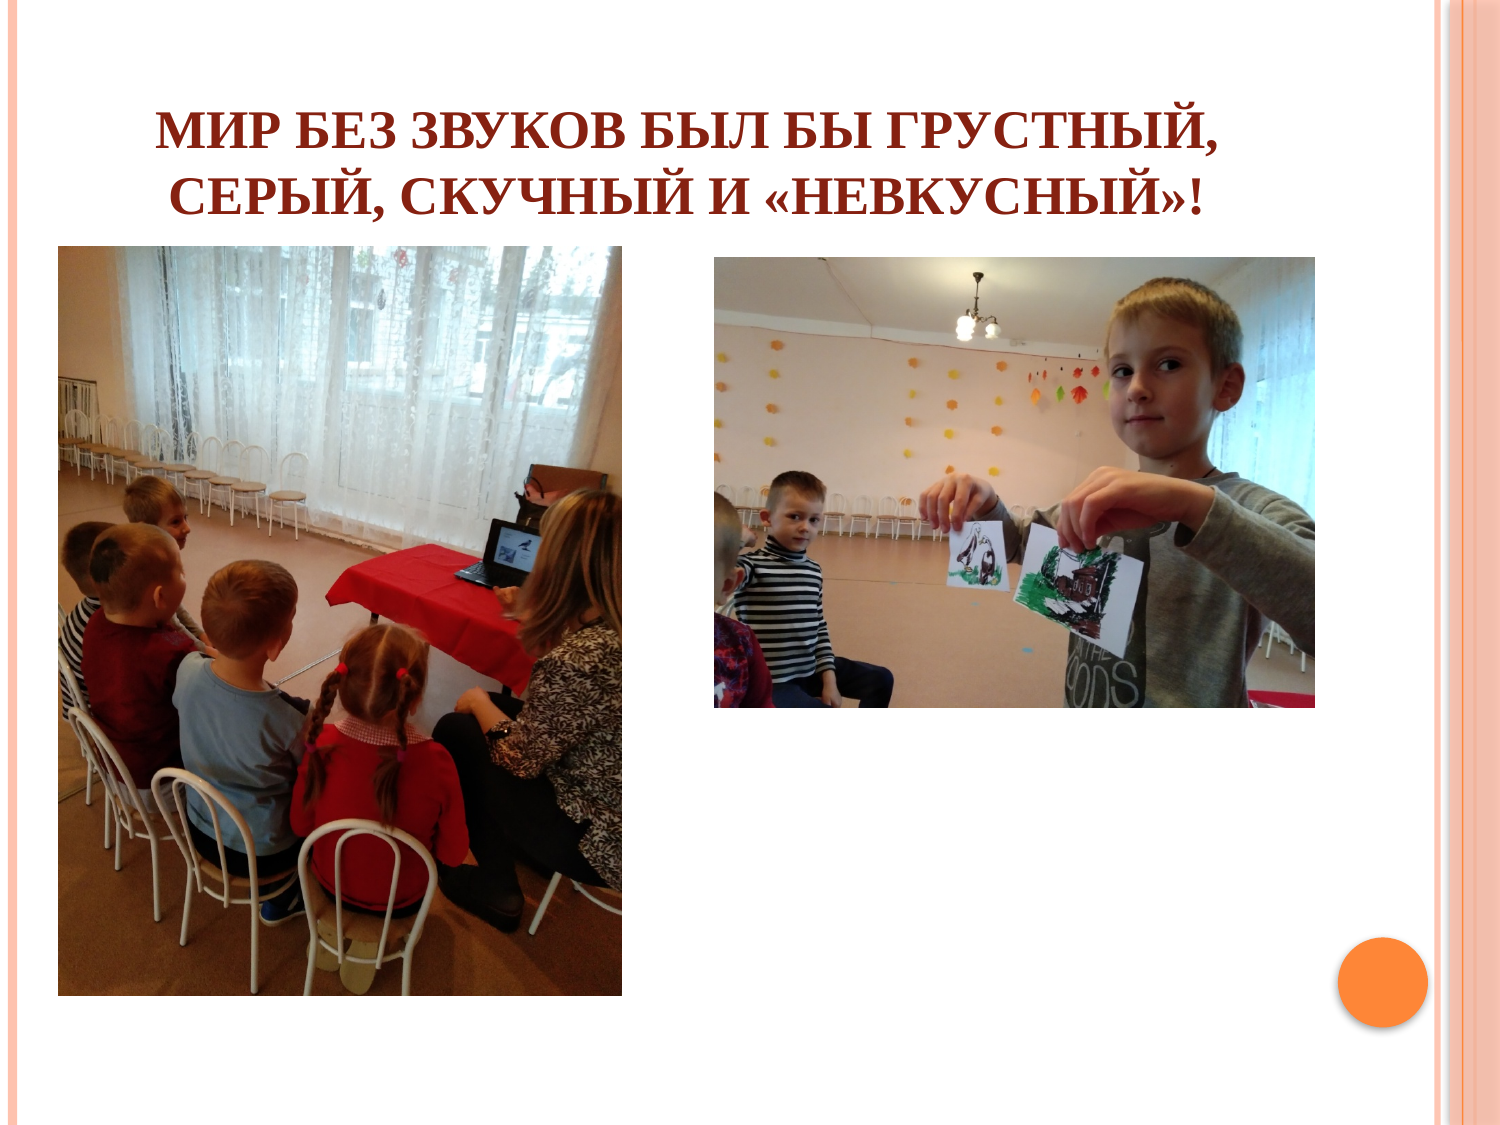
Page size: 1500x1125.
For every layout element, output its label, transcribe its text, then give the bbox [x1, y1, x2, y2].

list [714, 257, 1316, 709]
title Мир без звуков был бы грустный, Серый, скучный и «невкусный»! [75, 45, 1300, 233]
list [58, 245, 622, 997]
